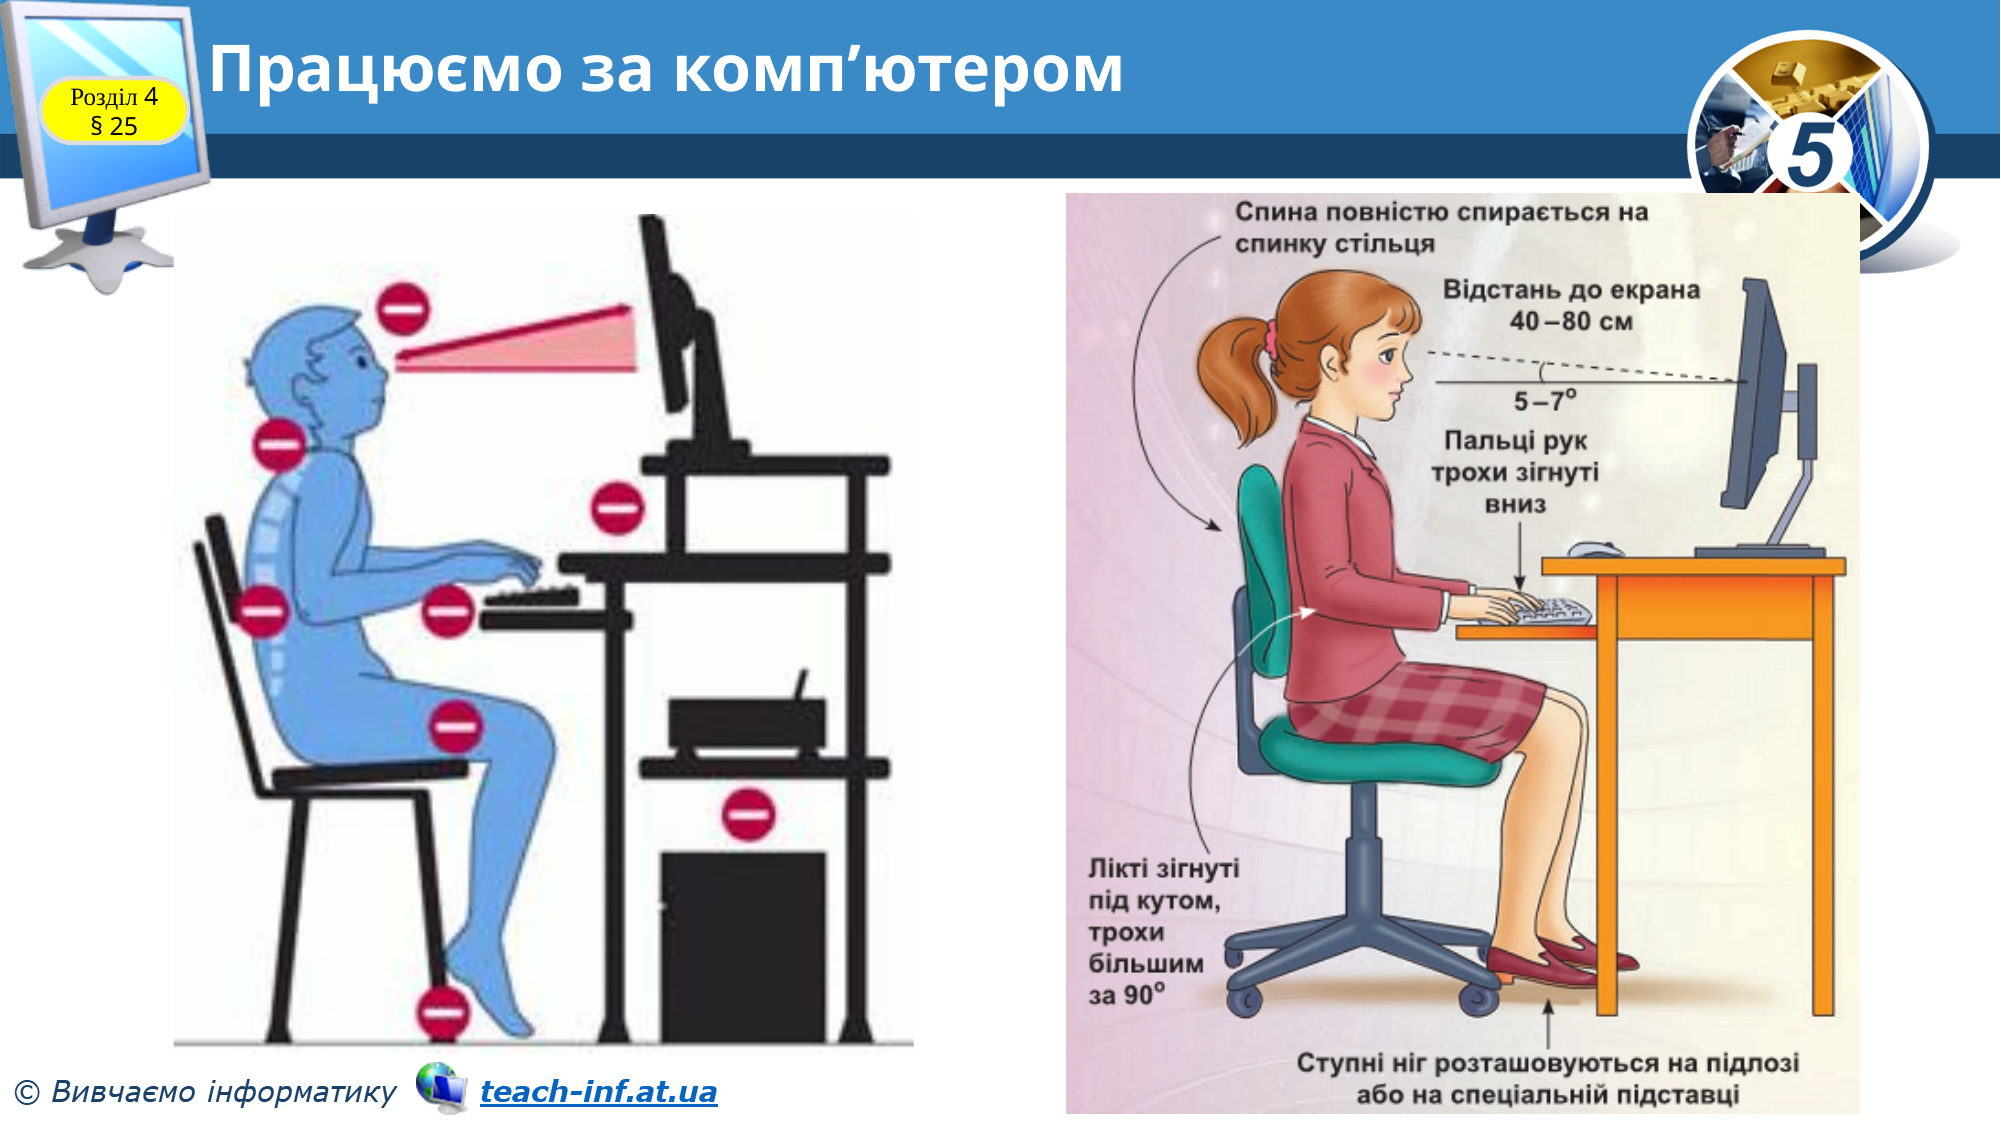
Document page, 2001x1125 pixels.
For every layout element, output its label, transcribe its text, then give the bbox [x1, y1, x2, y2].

title Працюємо за комп’ютером [212, 26, 1678, 114]
picture [0, 0, 2000, 1125]
